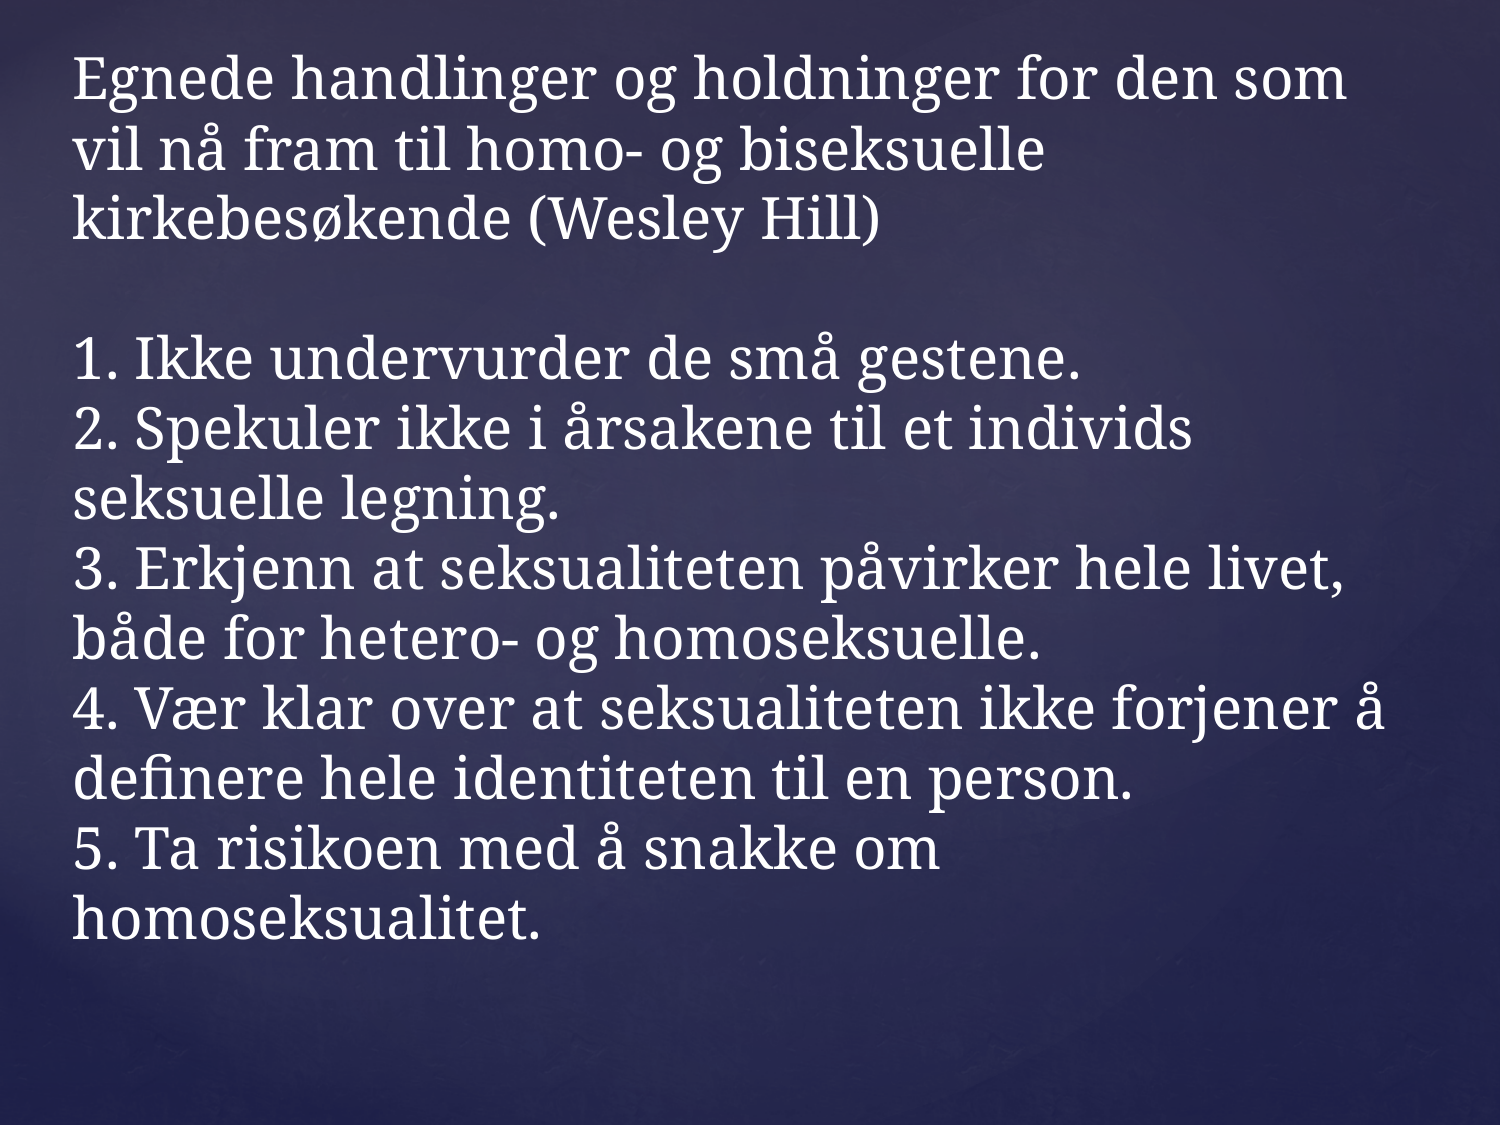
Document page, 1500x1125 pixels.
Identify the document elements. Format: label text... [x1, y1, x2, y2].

title Egnede handlinger og holdninger for den som vil nå fram til homo- og biseksuelle kirkebesøkende (Wesley Hill) 1. Ikke undervurder de små gestene. 2. Spekuler ikke i årsakene til et individs seksuelle legning. 3. Erkjenn at seksualiteten påvirker hele livet, både for hetero- og homoseksuelle. 4. Vær klar over at seksualiteten ikke forjener å definere hele identiteten til en person. 5. Ta risikoen med å snakke om homoseksualitet. [57, 89, 1427, 1029]
